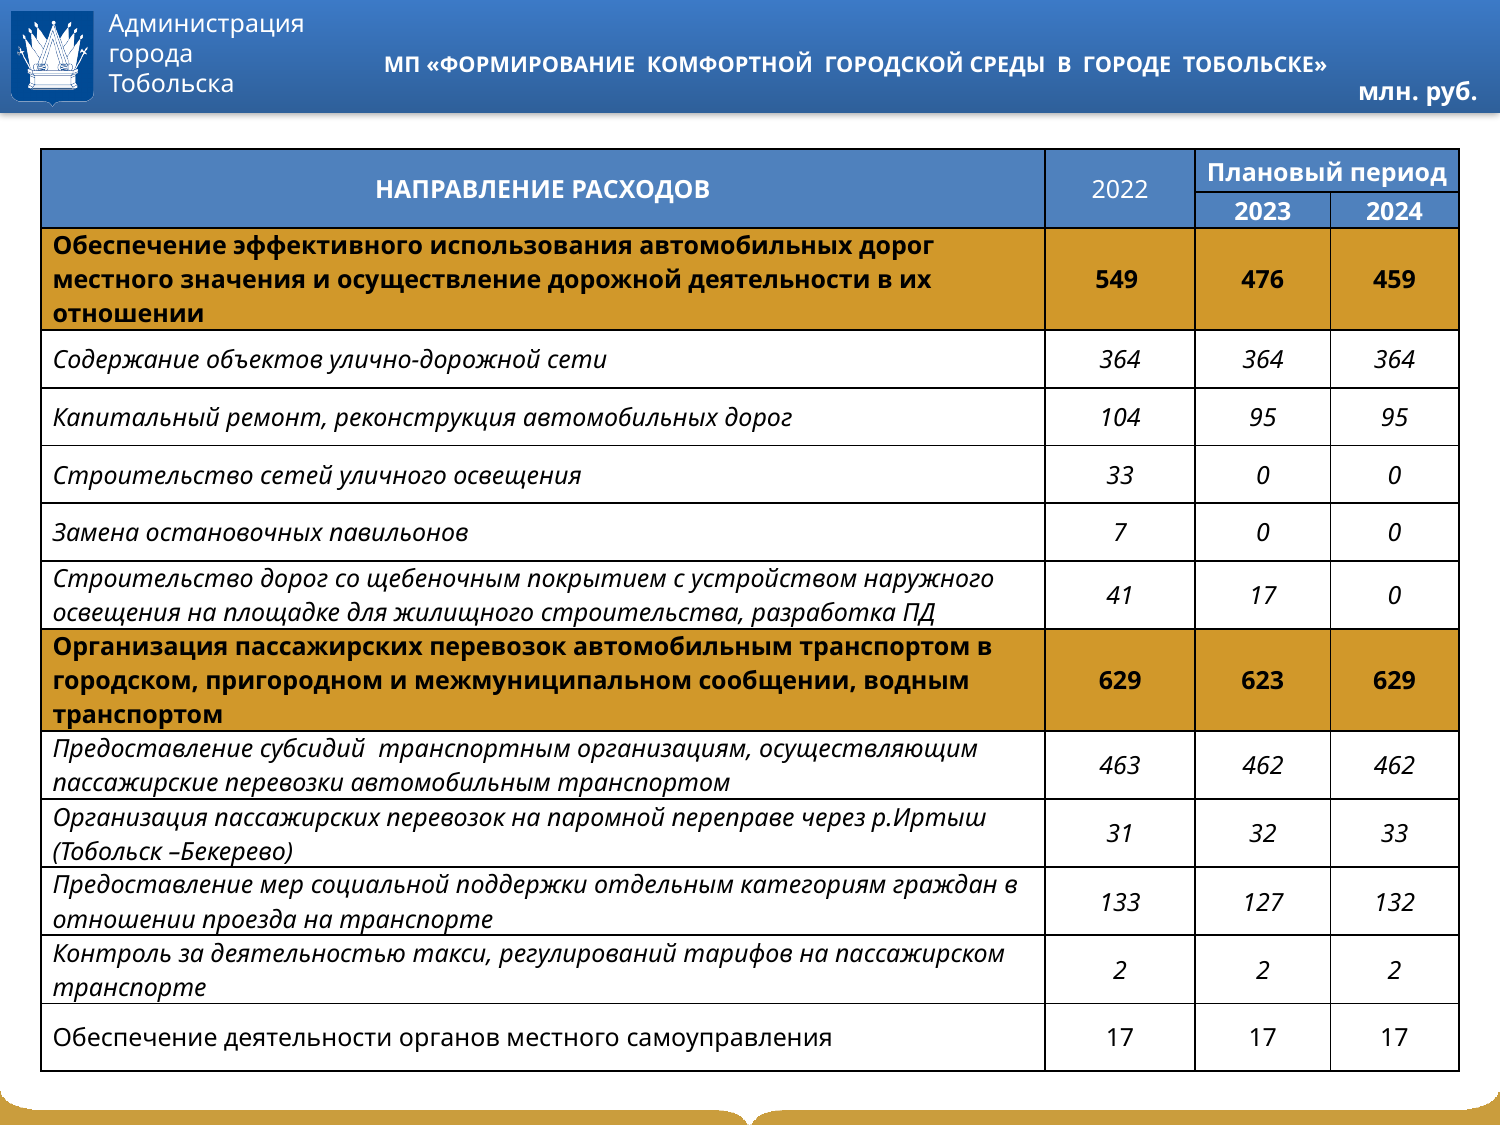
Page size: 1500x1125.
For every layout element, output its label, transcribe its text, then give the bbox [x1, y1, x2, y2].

table_cell 132 [1331, 868, 1458, 934]
table_cell 462 [1196, 732, 1330, 798]
table_cell 0 [1196, 504, 1330, 560]
table_cell Замена остановочных павильонов [42, 504, 1044, 560]
table_cell 17 [1196, 1004, 1330, 1070]
table_cell 463 [1046, 732, 1194, 798]
table_header Плановый период [1196, 150, 1458, 191]
table_cell 0 [1331, 446, 1458, 502]
table_cell 364 [1331, 331, 1458, 387]
table_cell 2023 [1196, 193, 1330, 227]
table_cell Предоставление мер социальной поддержки отдельным категориям граждан в отношении проезда на транспорте [42, 868, 1044, 934]
table_cell 549 [1046, 229, 1194, 329]
table_cell 2 [1196, 936, 1330, 1003]
picture [0, 1091, 1500, 1125]
table_header НАПРАВЛЕНИЕ РАСХОДОВ [42, 150, 1044, 227]
table_cell 33 [1046, 446, 1194, 502]
table_cell 0 [1331, 504, 1458, 560]
table_cell 31 [1046, 800, 1194, 866]
table_cell 629 [1331, 630, 1458, 730]
table_cell 462 [1331, 732, 1458, 798]
table_cell 2 [1331, 936, 1458, 1003]
table_cell 2024 [1331, 193, 1458, 227]
table_cell 41 [1046, 562, 1194, 628]
table_cell Содержание объектов улично-дорожной сети [42, 331, 1044, 387]
table_cell 629 [1046, 630, 1194, 730]
table_cell Организация пассажирских перевозок на паромной переправе через р.Иртыш (Тобольск –Бекерево) [42, 800, 1044, 866]
table_cell Капитальный ремонт, реконструкция автомобильных дорог [42, 389, 1044, 445]
table_cell 104 [1046, 389, 1194, 445]
table_cell Строительство дорог со щебеночным покрытием с устройством наружного освещения на площадке для жилищного строительства, разработка ПД [42, 562, 1044, 628]
table_cell 0 [1331, 562, 1458, 628]
table_cell 133 [1046, 868, 1194, 934]
text_box млн. руб. [1343, 68, 1493, 113]
table_cell 95 [1331, 389, 1458, 445]
title МП «ФОРМИРОВАНИЕ КОМФОРТНОЙ ГОРОДСКОЙ СРЕДЫ В ГОРОДЕ ТОБОЛЬСКЕ» [301, 0, 1412, 107]
table_cell 127 [1196, 868, 1330, 934]
table_cell Контроль за деятельностью такси, регулирований тарифов на пассажирском транспорте [42, 936, 1044, 1003]
table_cell 17 [1331, 1004, 1458, 1070]
table_cell Строительство сетей уличного освещения [42, 446, 1044, 502]
table_cell 32 [1196, 800, 1330, 866]
table_cell 459 [1331, 229, 1458, 329]
table_cell Обеспечение эффективного использования автомобильных дорог местного значения и осуществление дорожной деятельности в их отношении [42, 229, 1044, 329]
table_cell Организация пассажирских перевозок автомобильным транспортом в городском, пригородном и межмуниципальном сообщении, водным транспортом [42, 630, 1044, 730]
table_cell 17 [1196, 562, 1330, 628]
table_cell 476 [1196, 229, 1330, 329]
table_cell 17 [1046, 1004, 1194, 1070]
table_header 2022 [1046, 150, 1194, 227]
table_cell 33 [1331, 800, 1458, 866]
table_cell 7 [1046, 504, 1194, 560]
table_cell 2 [1046, 936, 1194, 1003]
table_cell 0 [1196, 446, 1330, 502]
table_cell Обеспечение деятельности органов местного самоуправления [42, 1004, 1044, 1070]
table_cell 95 [1196, 389, 1330, 445]
picture [11, 11, 94, 107]
table_cell 364 [1196, 331, 1330, 387]
table_cell 364 [1046, 331, 1194, 387]
table_cell Предоставление субсидий транспортным организациям, осуществляющим пассажирские перевозки автомобильным транспортом [42, 732, 1044, 798]
table_cell 623 [1196, 630, 1330, 730]
